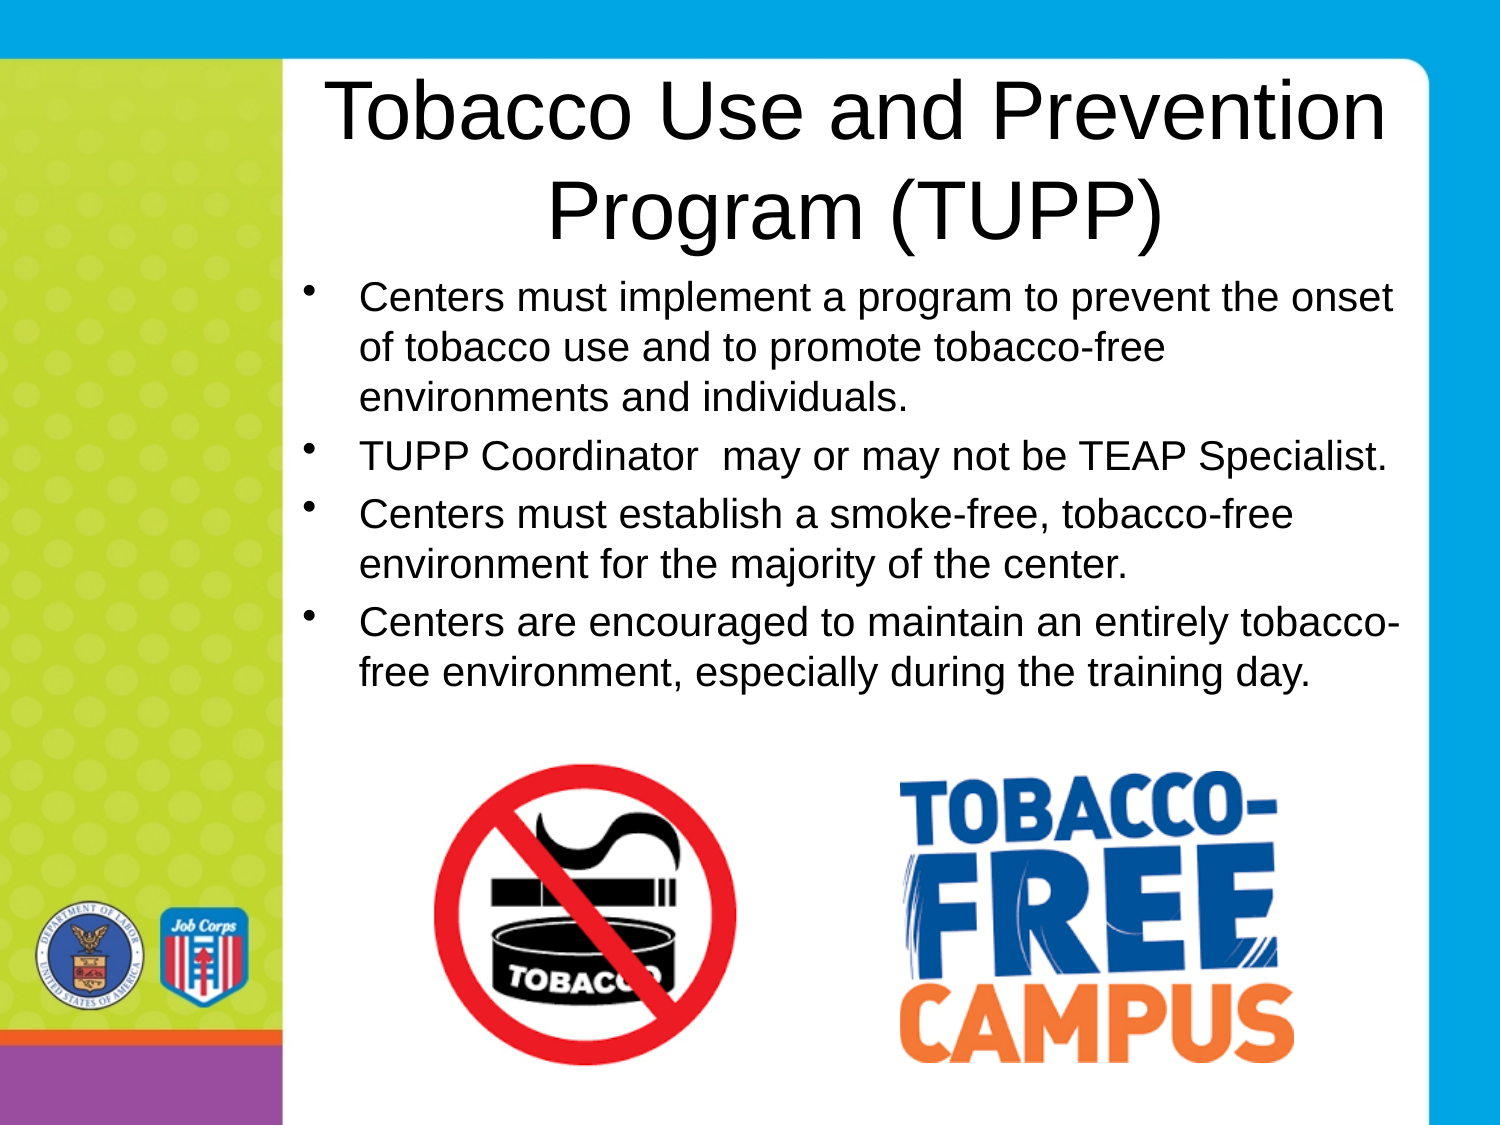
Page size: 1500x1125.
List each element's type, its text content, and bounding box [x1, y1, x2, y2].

list Centers must implement a program to prevent the onset of tobacco use and to promote tobacco-free environments and individuals. TUPP Coordinator may or may not be TEAP Specialist. Centers must establish a smoke-free, tobacco-free environment for the majority of the center. Centers are encouraged to maintain an entirely tobacco-free environment, especially during the training day. [287, 262, 1426, 926]
picture [0, 58, 1430, 1125]
title Tobacco Use and Prevention Program (TUPP) [287, 62, 1426, 251]
